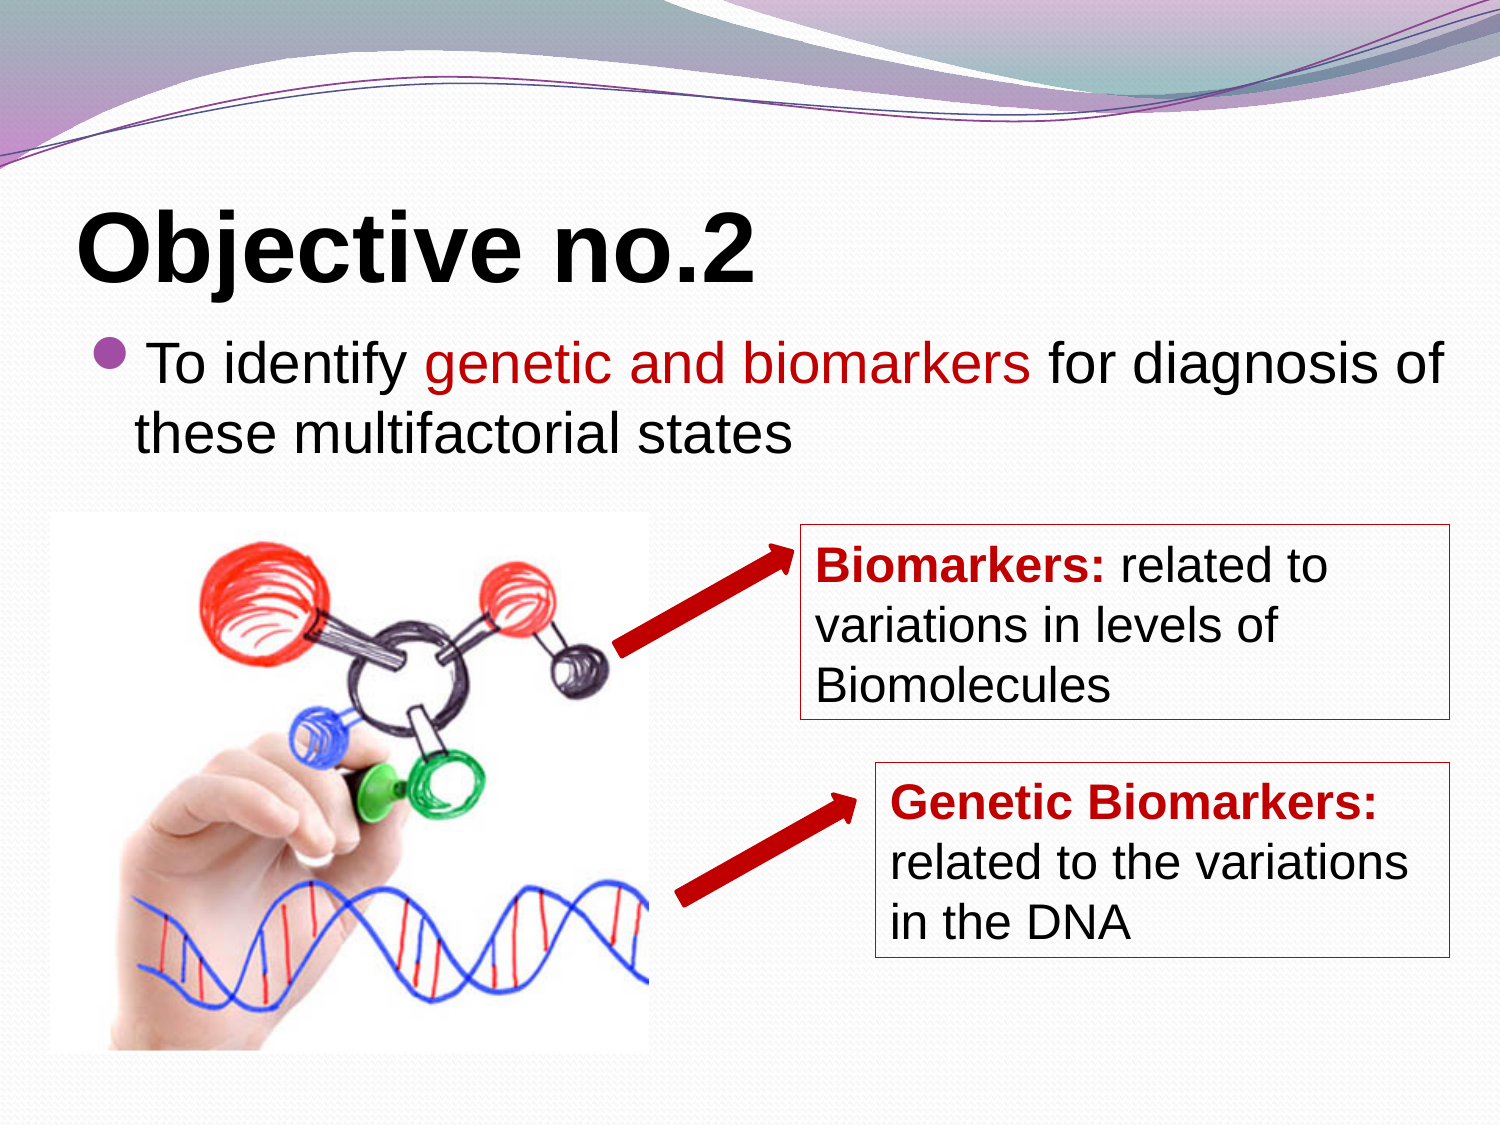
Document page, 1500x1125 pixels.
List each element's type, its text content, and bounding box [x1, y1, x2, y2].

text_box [49, 512, 1451, 1054]
table_cell Obesity [1451, 513, 1458, 1038]
list To identify genetic and biomarkers for diagnosis of these multifactorial states [75, 317, 1475, 1038]
title Objective no.2 [75, 115, 1425, 303]
